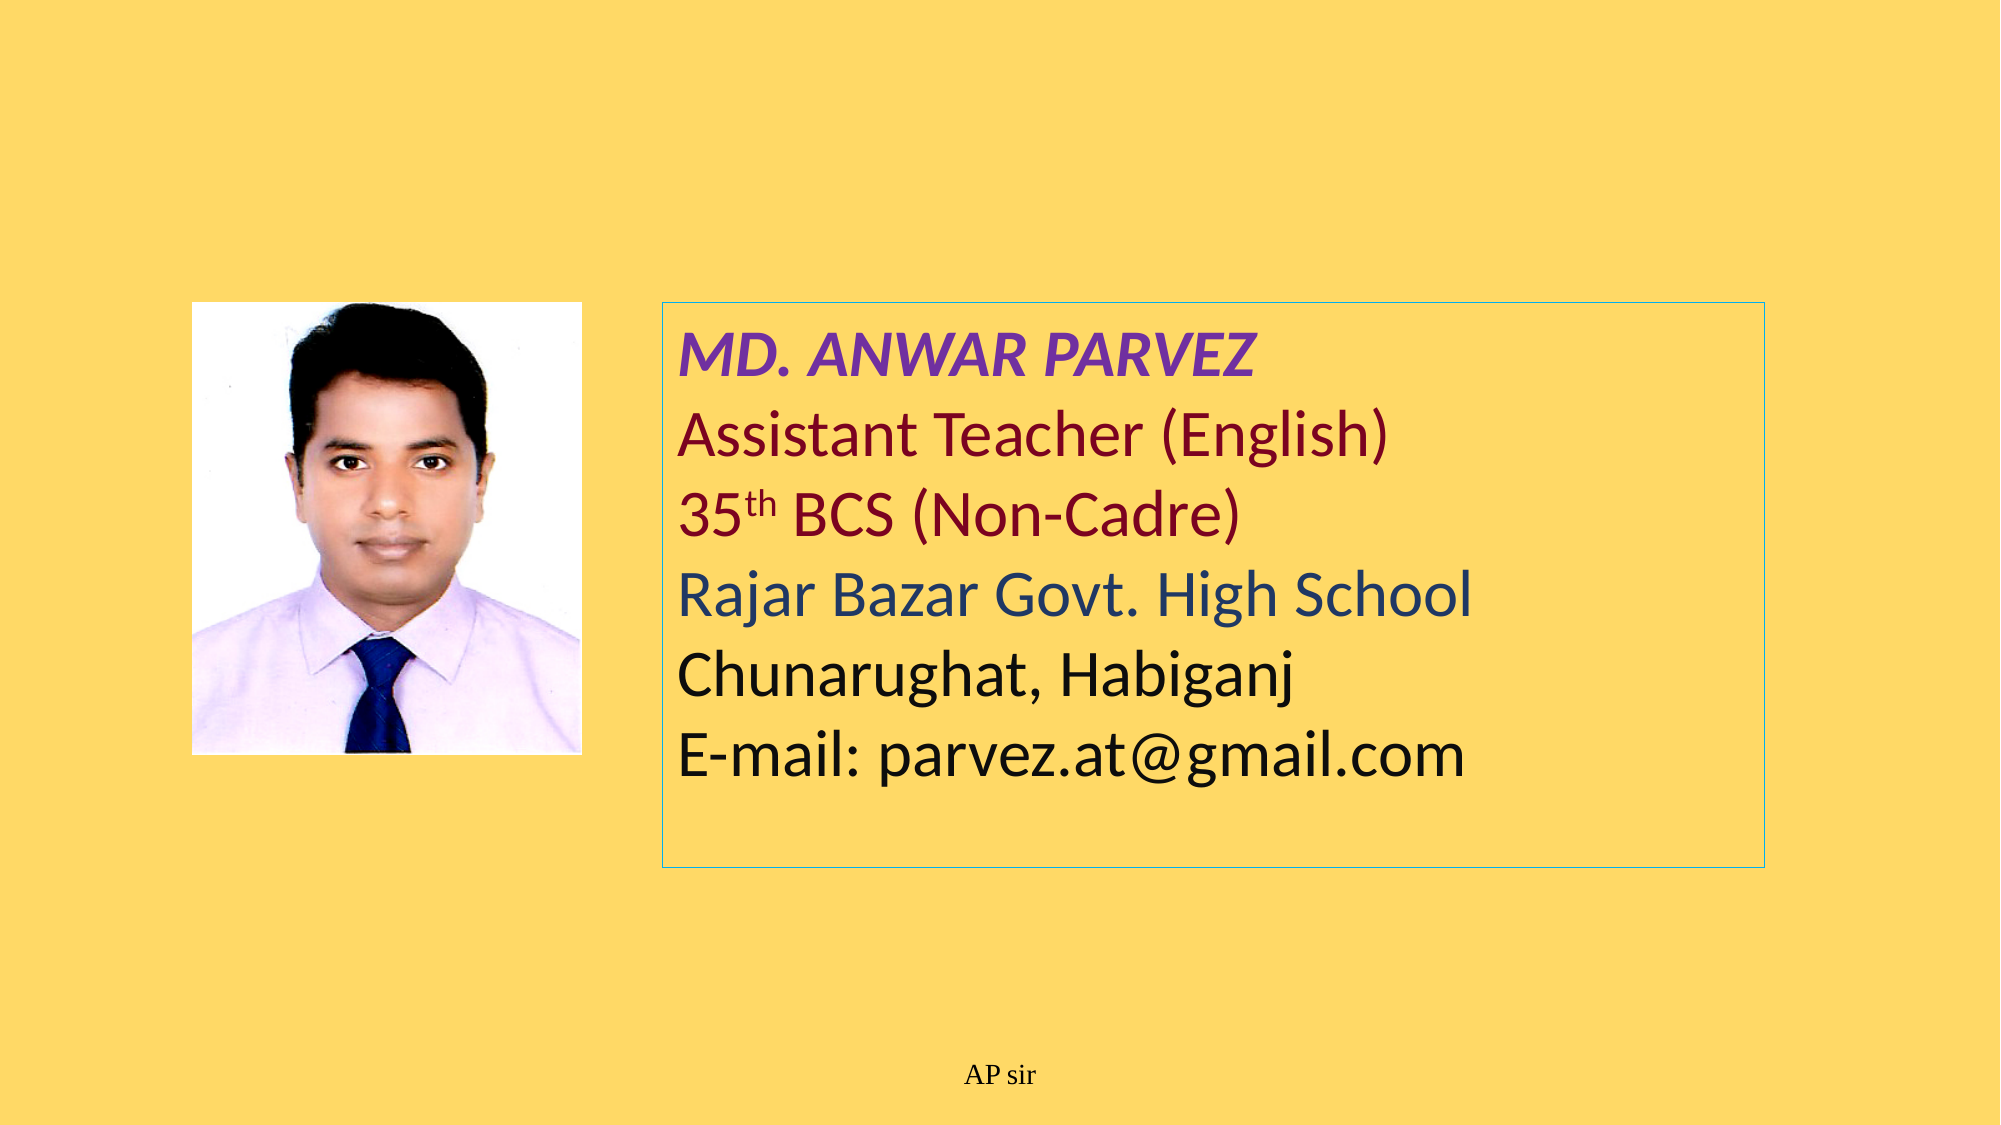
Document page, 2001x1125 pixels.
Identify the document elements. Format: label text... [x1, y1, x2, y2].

footer AP sir [662, 1042, 1338, 1103]
picture [192, 302, 582, 755]
text_box MD. ANWAR PARVEZ Assistant Teacher (English) 35th BCS (Non-Cadre) Rajar Bazar Govt. High School Chunarughat, Habiganj E-mail: parvez.at@gmail.com [662, 302, 1765, 868]
